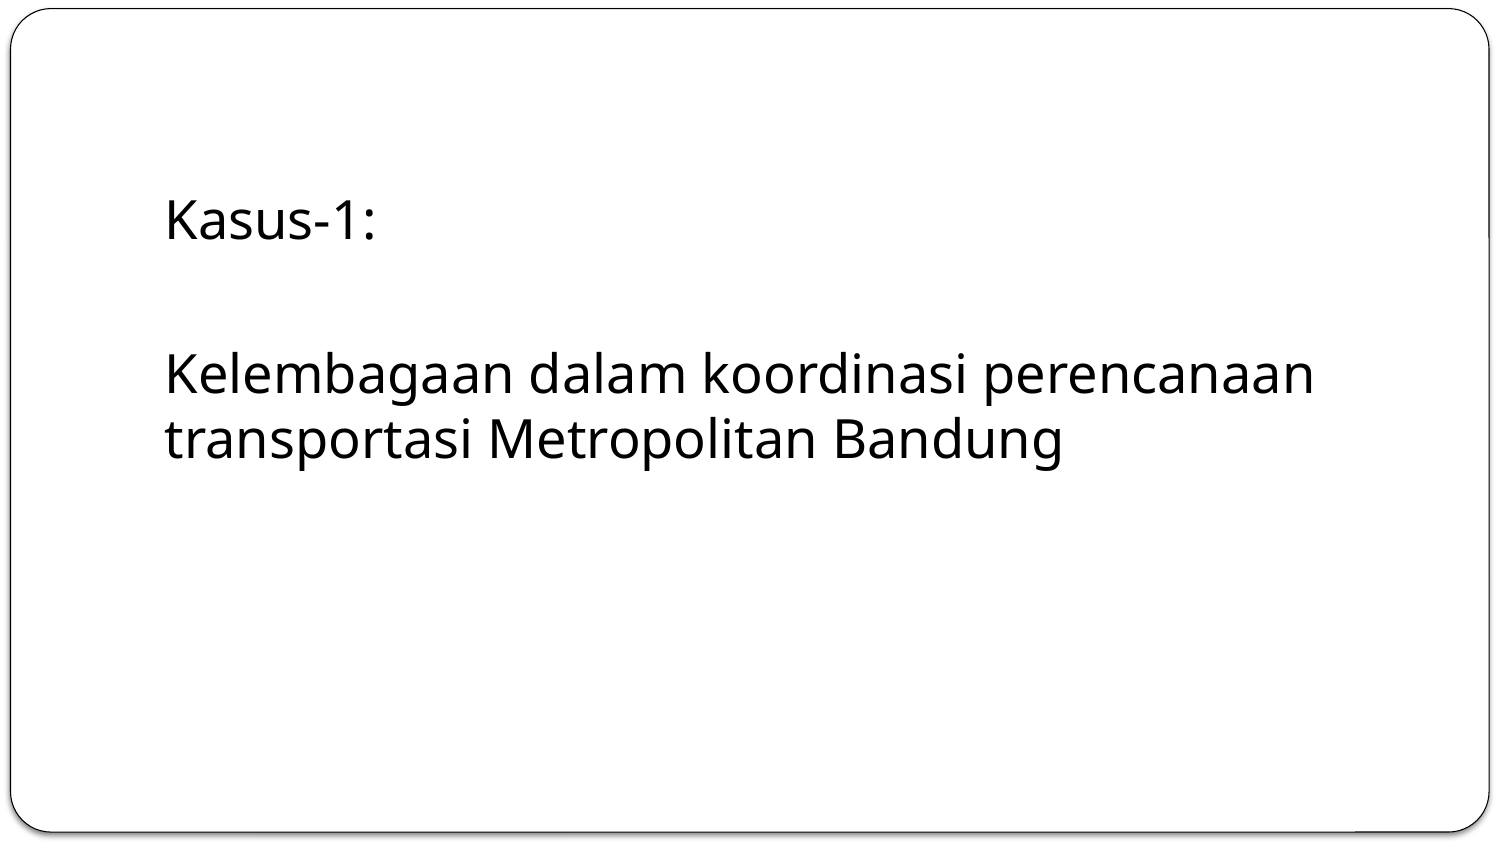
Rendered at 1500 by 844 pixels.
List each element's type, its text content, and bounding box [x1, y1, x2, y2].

list Kasus-1: Kelembagaan dalam koordinasi perencanaan transportasi Metropolitan Bandung [150, 178, 1425, 741]
